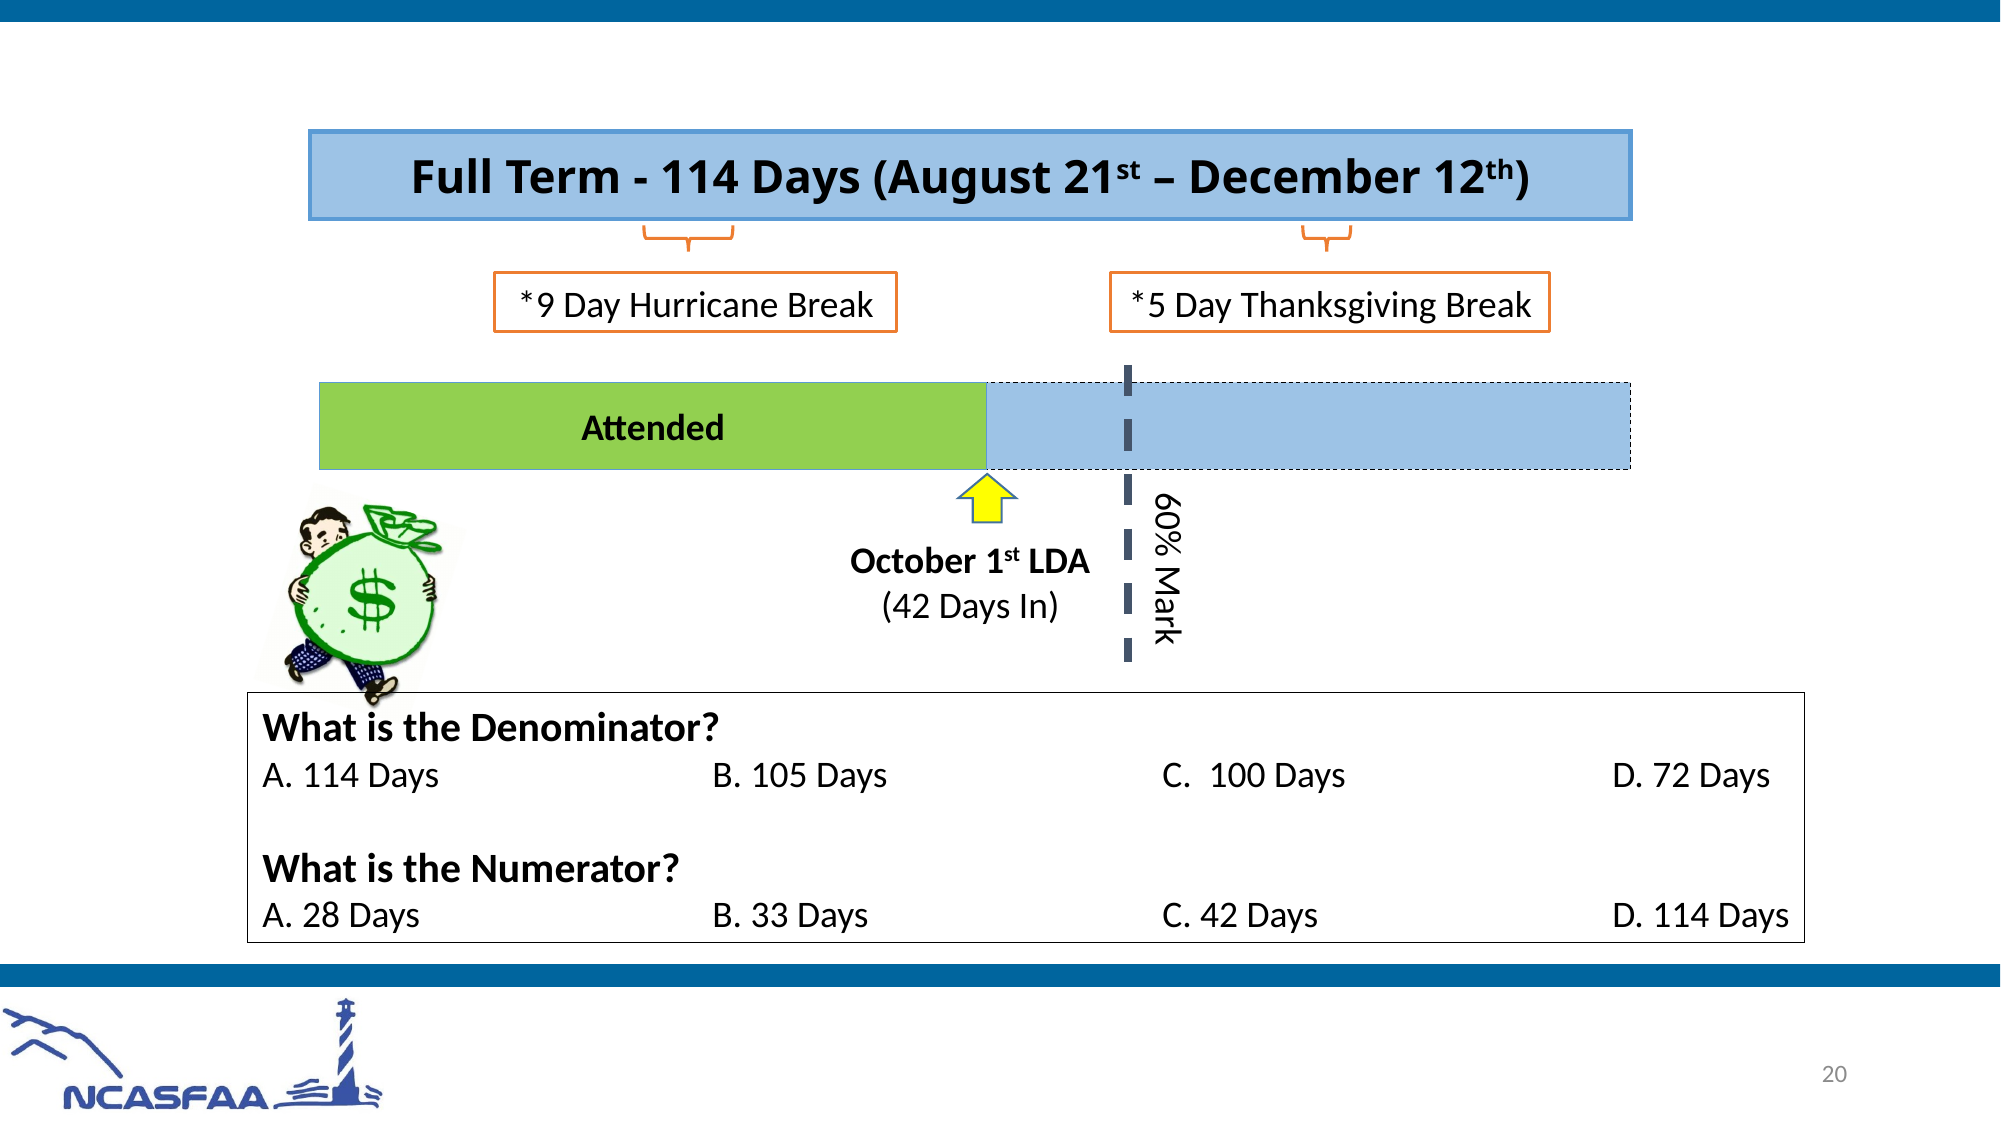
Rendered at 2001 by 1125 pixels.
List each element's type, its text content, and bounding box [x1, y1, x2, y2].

text_box Full Term - 114 Days (August 21st – December 12th) [309, 131, 1631, 219]
text_box [642, 225, 735, 252]
text_box 60% Mark [1140, 477, 1201, 661]
text_box *9 Day Hurricane Break [494, 272, 897, 332]
text_box [987, 382, 1128, 470]
text_box What is the Denominator? A. 114 Days B. 105 Days C. 100 Days D. 72 Days What is the Numerator? A. 28 Days B. 33 Days C. 42 Days D. 114 Days [247, 692, 1805, 943]
text_box *5 Day Thanksgiving Break [1110, 272, 1550, 332]
text_box [1129, 382, 1631, 470]
text_box [955, 472, 1020, 524]
slide_number 20 [1412, 1042, 1863, 1103]
text_box October 1st LDA (42 Days In) [817, 528, 1124, 633]
picture [254, 483, 466, 707]
picture [0, 996, 384, 1115]
text_box Attended [319, 382, 987, 470]
text_box [1301, 225, 1353, 252]
